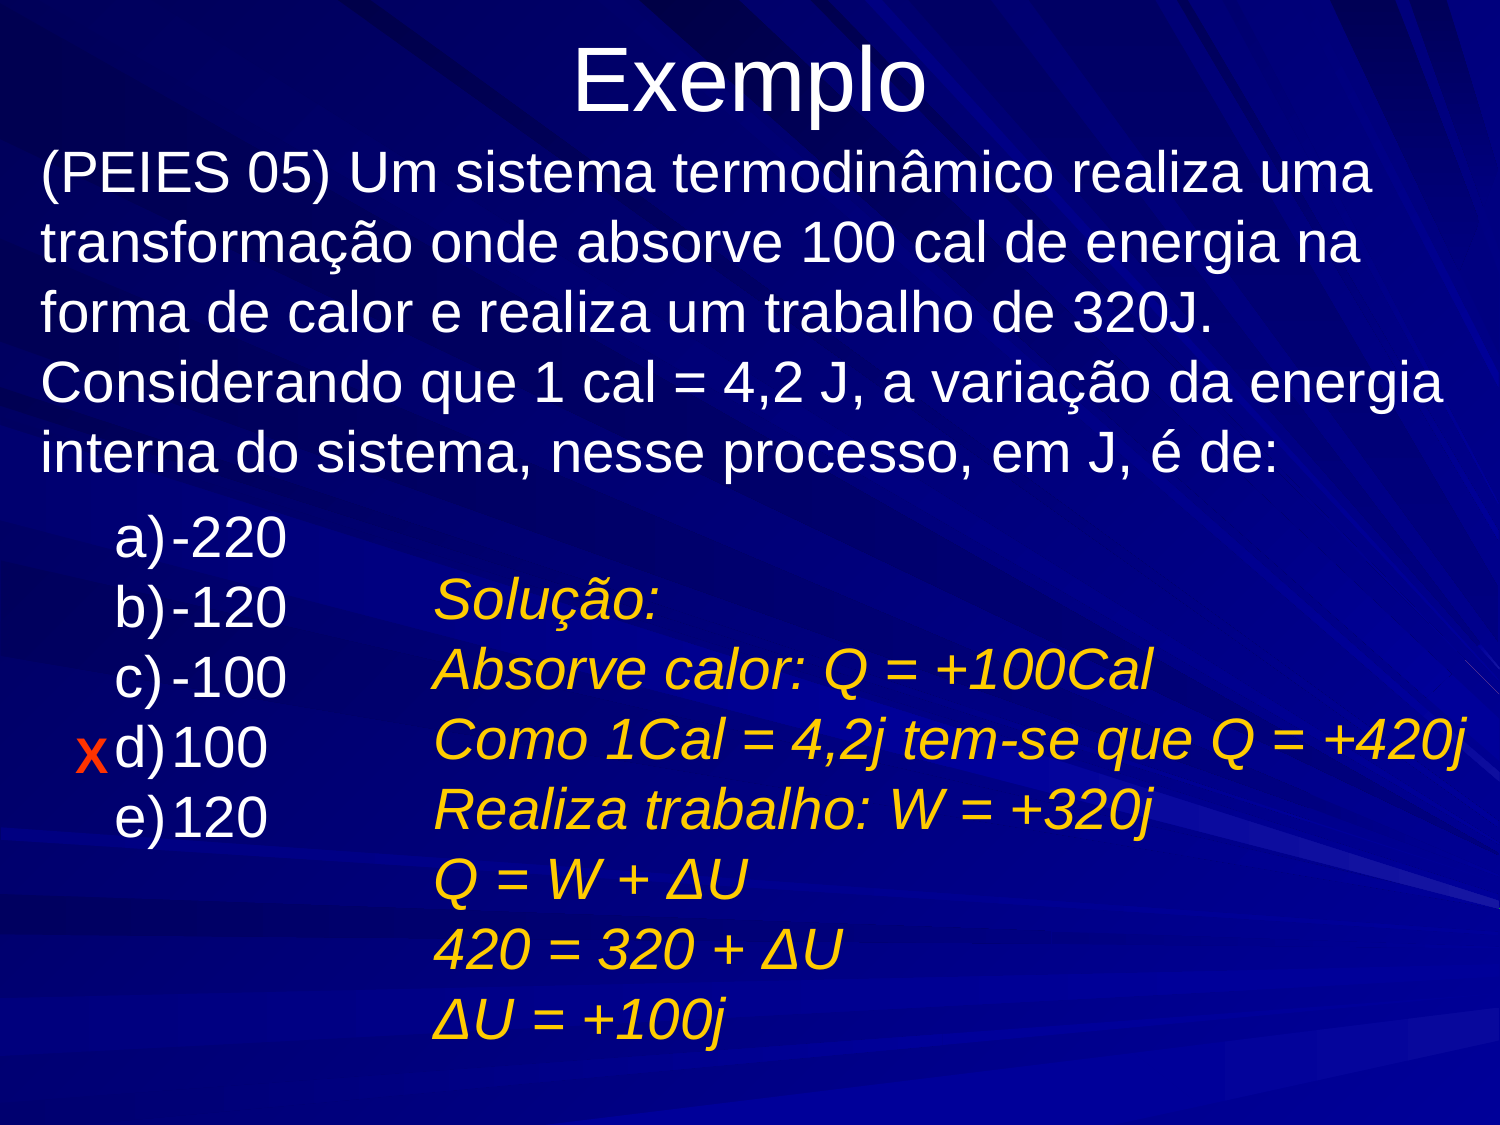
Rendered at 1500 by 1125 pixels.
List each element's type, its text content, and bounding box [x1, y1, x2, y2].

text_box X [60, 716, 100, 791]
text_box (PEIES 05) Um sistema termodinâmico realiza uma transformação onde absorve 100 cal de energia na forma de calor e realiza um trabalho de 320J. Considerando que 1 cal = 4,2 J, a variação da energia interna do sistema, nesse processo, em J, é de: [0, 126, 1500, 492]
text_box Solução: Absorve calor: Q = +100Cal Como 1Cal = 4,2j tem-se que Q = +420j Realiza trabalho: W = +320j Q = W + ΔU 420 = 320 + ΔU ΔU = +100j [419, 553, 1500, 1058]
title Exemplo [74, 0, 1426, 126]
text_box -220 -120 -100 100 120 [100, 491, 361, 857]
